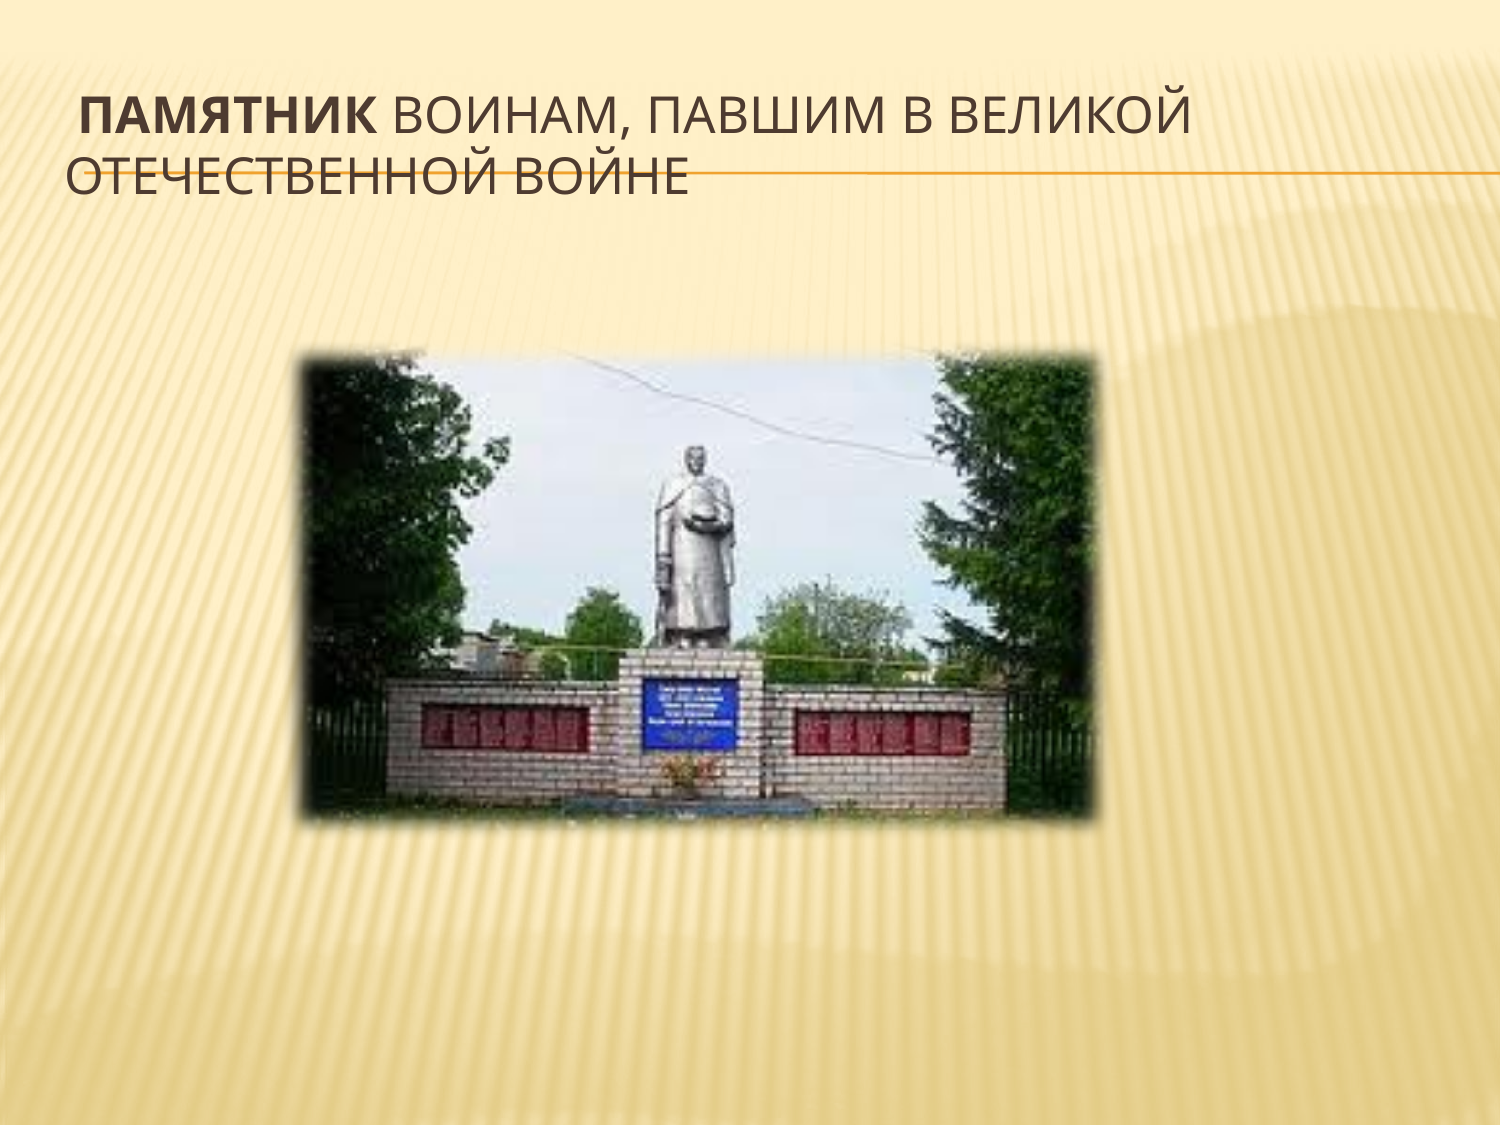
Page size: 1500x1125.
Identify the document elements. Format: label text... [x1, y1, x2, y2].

title Памятник воинам, павшим в Великой Отечественной войне [50, 75, 1475, 213]
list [280, 339, 1114, 841]
